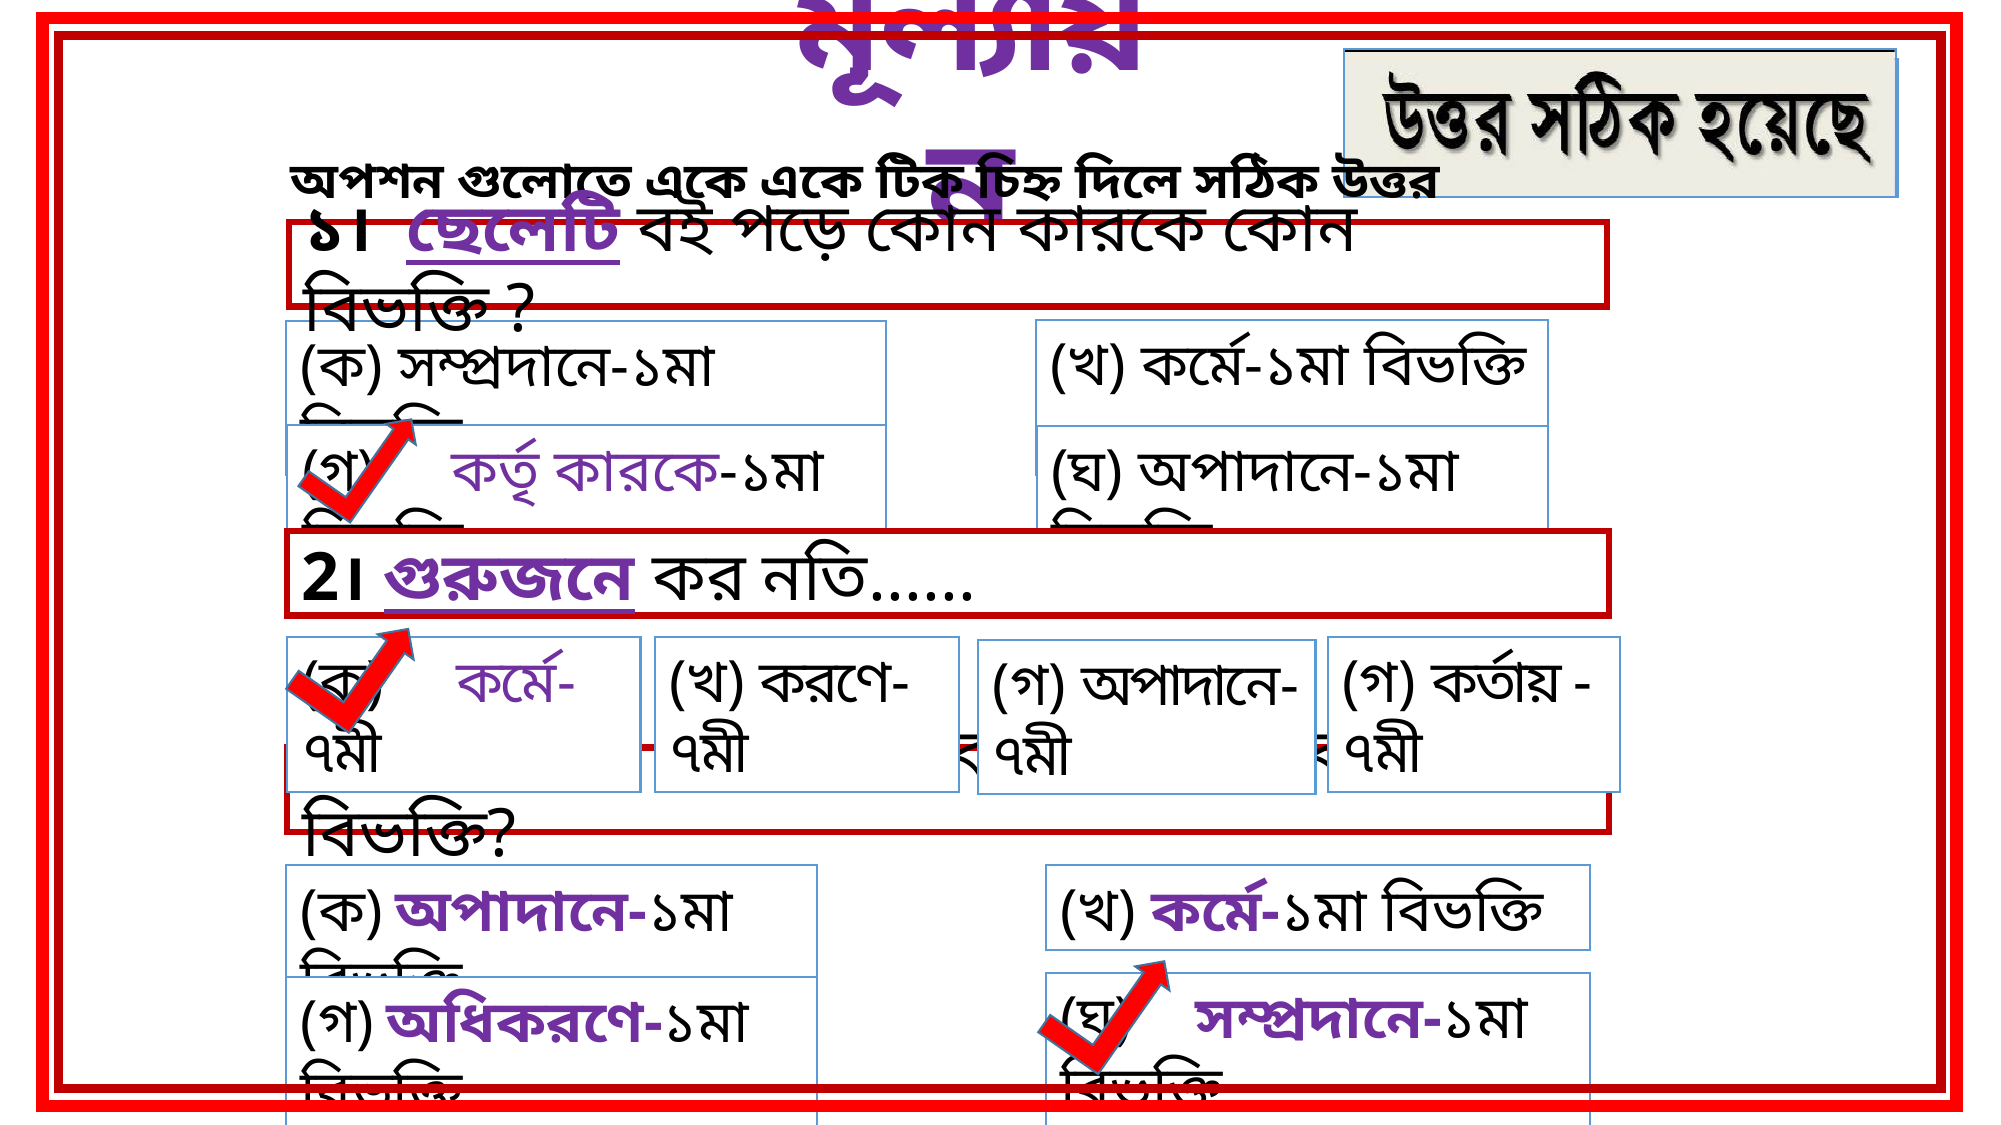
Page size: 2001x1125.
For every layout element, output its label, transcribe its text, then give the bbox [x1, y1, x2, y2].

text_box (ঘ) সম্প্রদানে-১মা বিভক্তি [1045, 1112, 1591, 1125]
text_box (গ) অধিকরণে-১মা বিভক্তি [285, 1112, 818, 1125]
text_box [42, 17, 1957, 1106]
